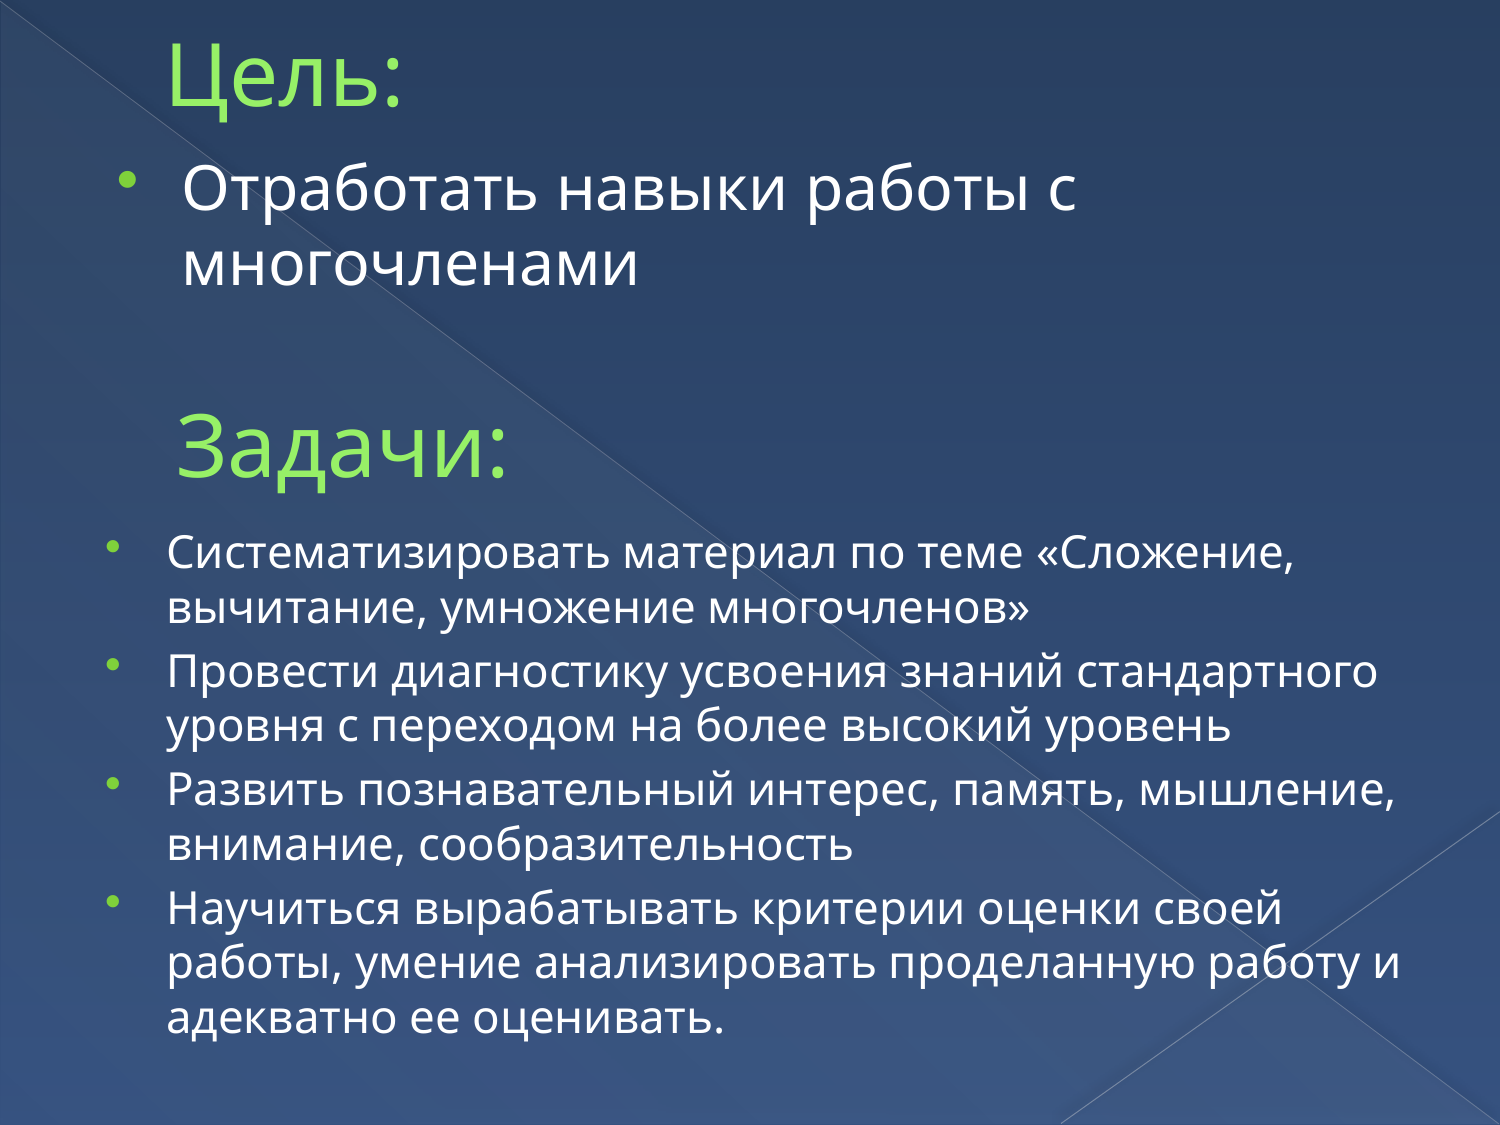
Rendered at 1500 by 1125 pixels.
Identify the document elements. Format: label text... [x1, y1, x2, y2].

title Задачи: [82, 375, 1432, 511]
text_box Отработать навыки работы с многочленами [93, 140, 1444, 383]
text_box Цель: [70, 0, 1421, 144]
list Систематизировать материал по теме «Сложение, вычитание, умножение многочленов» Провести диагностику усвоения знаний стандартного уровня с переходом на более высокий уровень Развить познавательный интерес, память, мышление, внимание, сообразительность Научиться вырабатывать критерии оценки своей работы, умение анализировать проделанную работу и адекватно ее оценивать. [81, 515, 1426, 1060]
